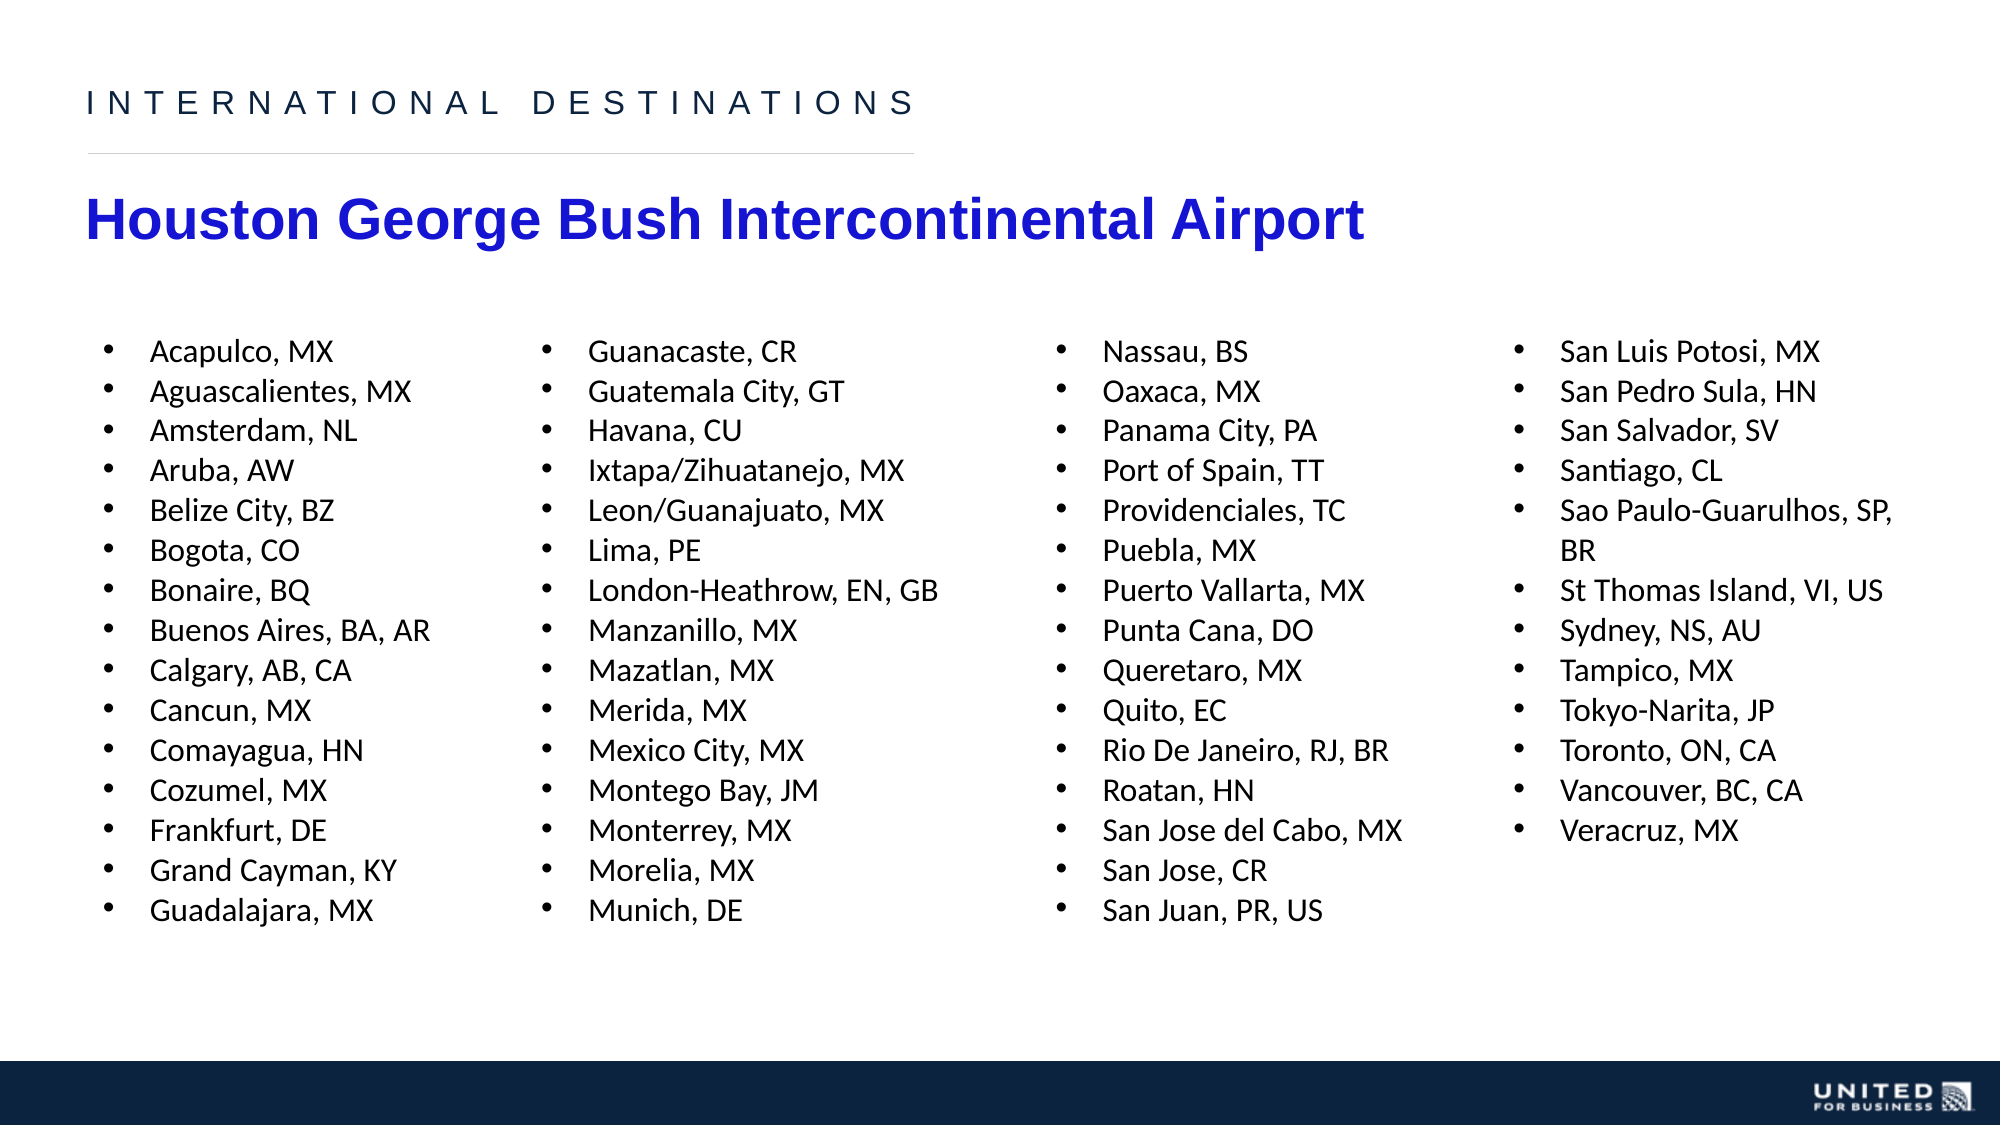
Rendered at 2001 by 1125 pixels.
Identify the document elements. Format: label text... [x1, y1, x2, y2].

picture [1808, 1075, 1982, 1119]
text_box San Luis Potosi, MX San Pedro Sula, HN San Salvador, SV Santiago, CL Sao Paulo-Guarulhos, SP, BR St Thomas Island, VI, US Sydney, NS, AU Tampico, MX Tokyo-Narita, JP Toronto, ON, CA Vancouver, BC, CA Veracruz, MX [1498, 321, 1917, 856]
text_box Nassau, BS Oaxaca, MX Panama City, PA Port of Spain, TT Providenciales, TC Puebla, MX Puerto Vallarta, MX Punta Cana, DO Queretaro, MX Quito, EC Rio De Janeiro, RJ, BR Roatan, HN San Jose del Cabo, MX San Jose, CR San Juan, PR, US [1040, 321, 1459, 975]
text_box Acapulco, MX Aguascalientes, MX Amsterdam, NL Aruba, AW Belize City, BZ Bogota, CO Bonaire, BQ Buenos Aires, BA, AR Calgary, AB, CA Cancun, MX Comayagua, HN Cozumel, MX Frankfurt, DE Grand Cayman, KY Guadalajara, MX [88, 321, 501, 975]
text_box Guanacaste, CR Guatemala City, GT Havana, CU Ixtapa/Zihuatanejo, MX Leon/Guanajuato, MX Lima, PE London-Heathrow, EN, GB Manzanillo, MX Mazatlan, MX Merida, MX Mexico City, MX Montego Bay, JM Monterrey, MX Morelia, MX Munich, DE [526, 321, 1006, 975]
text_box INTERNATIONAL DESTINATIONS Houston George Bush Intercontinental Airport [70, 73, 1465, 266]
